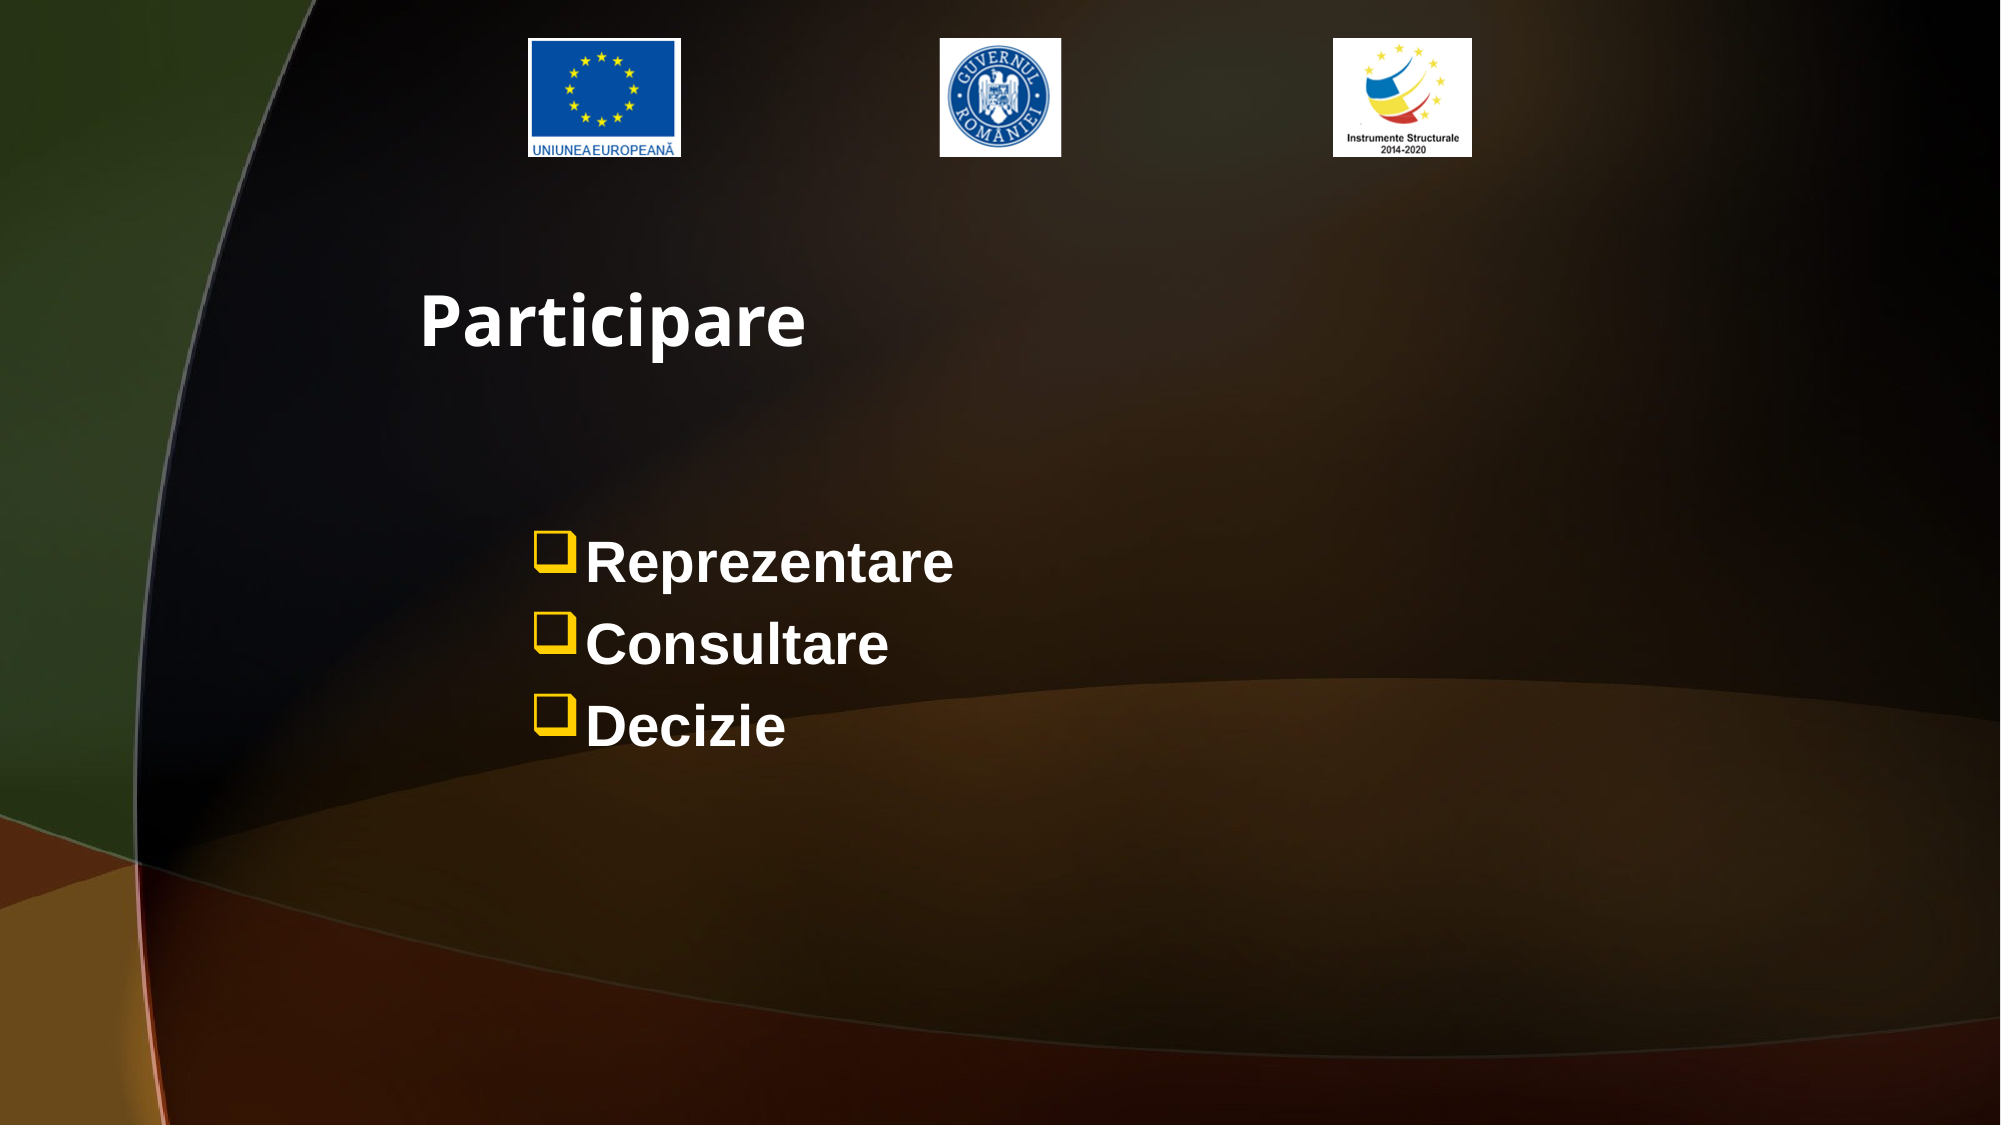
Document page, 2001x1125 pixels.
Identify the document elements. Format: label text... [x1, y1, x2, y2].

text_box Reprezentare Consultare Decizie [352, 517, 1133, 766]
text_box Participare [403, 268, 823, 369]
picture [0, 0, 2001, 1125]
